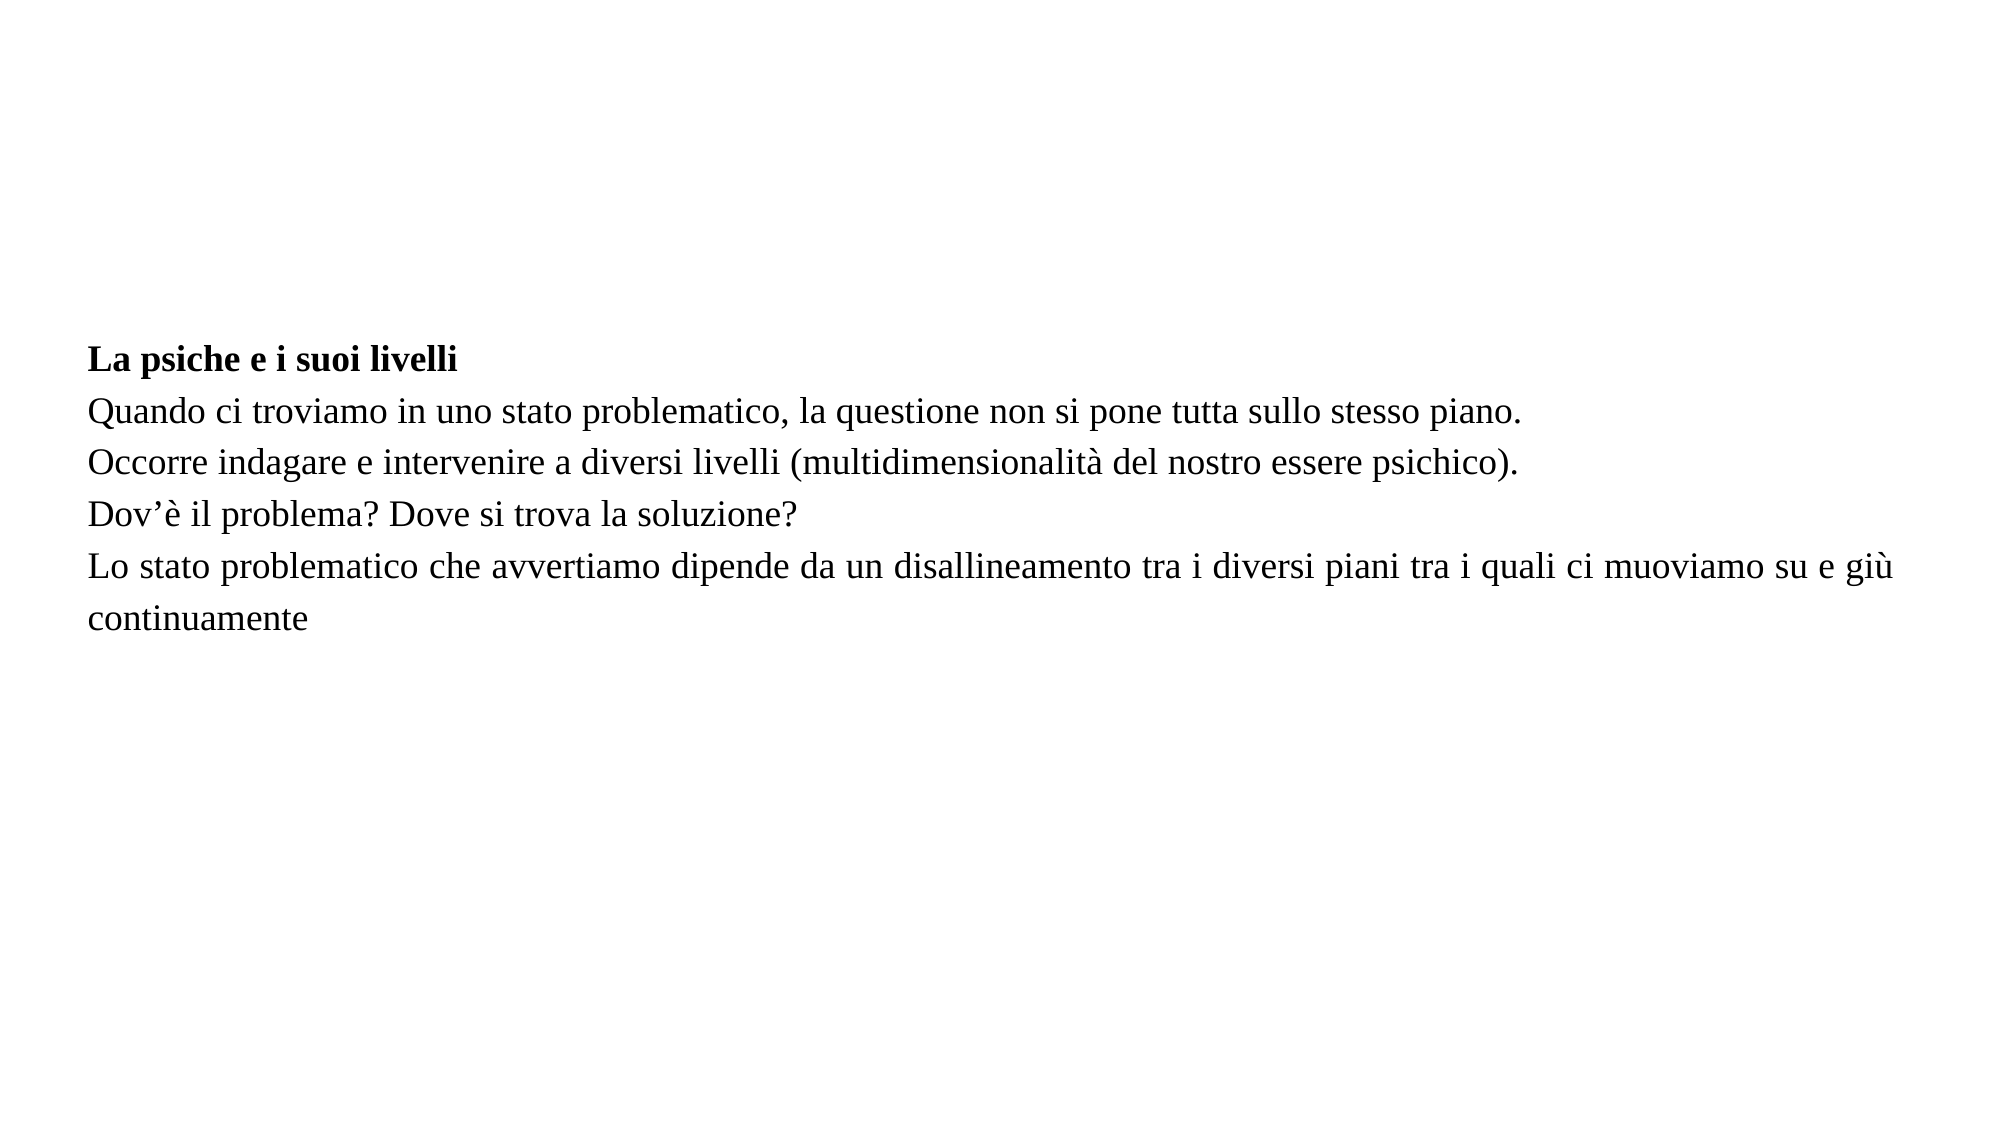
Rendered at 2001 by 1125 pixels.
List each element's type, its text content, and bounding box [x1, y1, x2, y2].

text_box La psiche e i suoi livelli Quando ci troviamo in uno stato problematico, la questione non si pone tutta sullo stesso piano. Occorre indagare e intervenire a diversi livelli (multidimensionalità del nostro essere psichico). Dov’è il problema? Dove si trova la soluzione? Lo stato problematico che avvertiamo dipende da un disallineamento tra i diversi piani tra i quali ci muoviamo su e giù continuamente [72, 319, 1912, 645]
